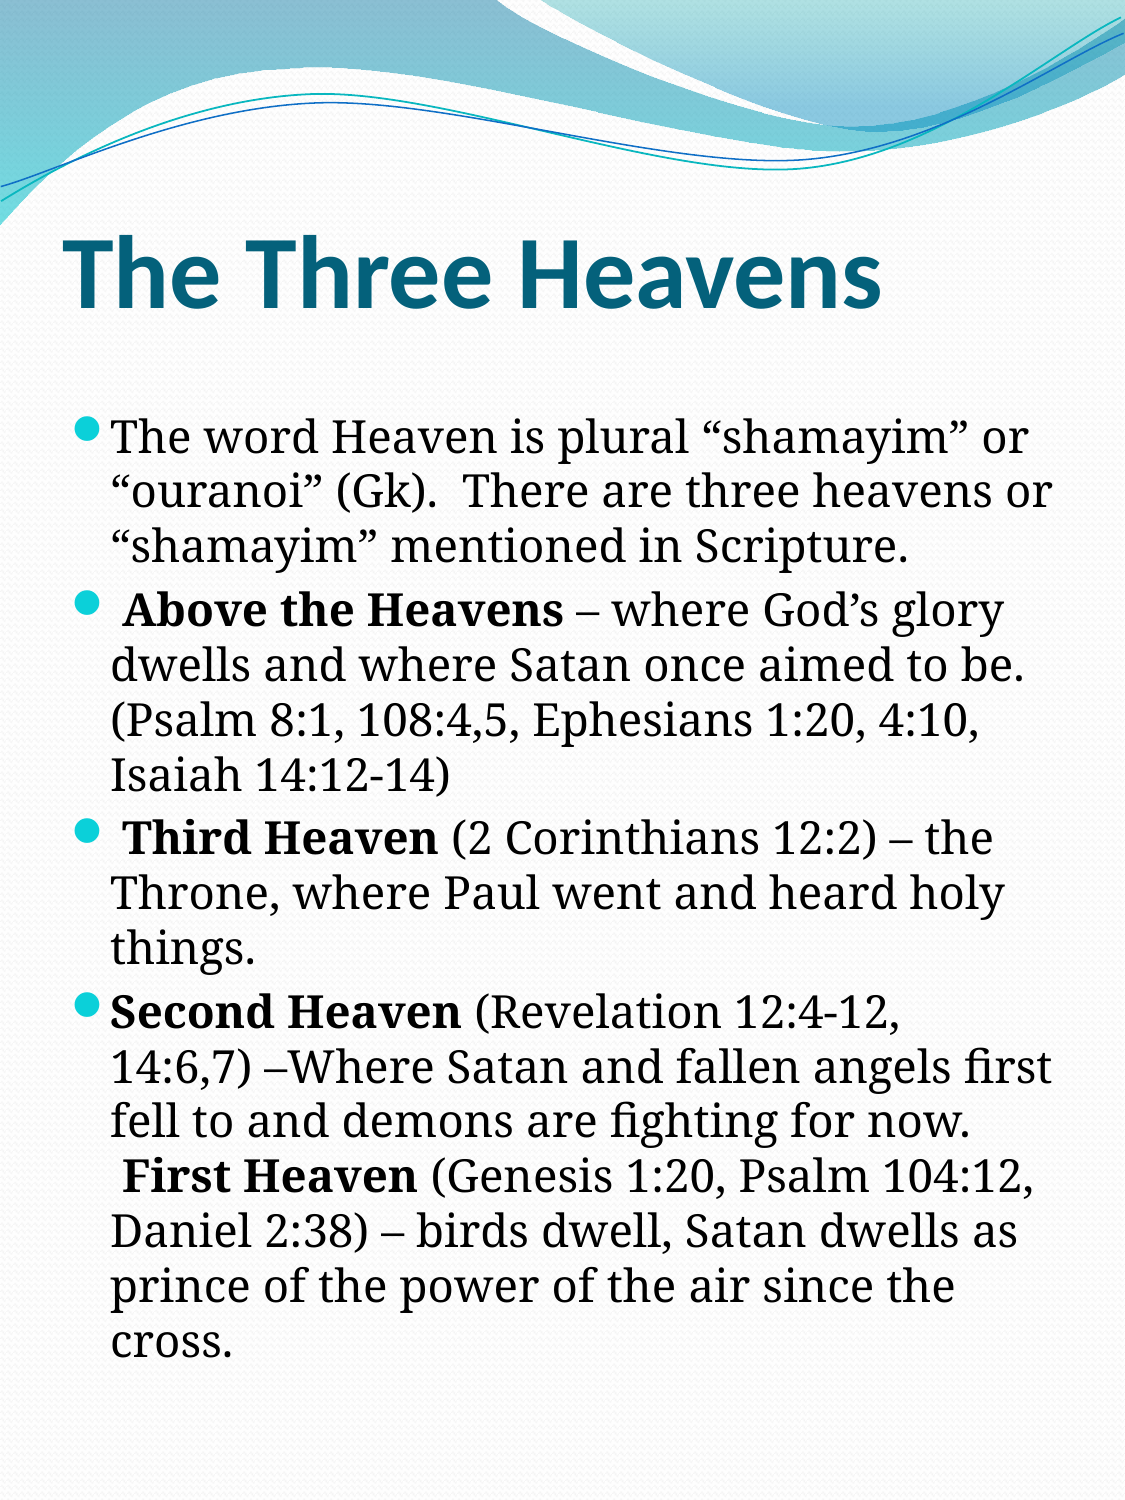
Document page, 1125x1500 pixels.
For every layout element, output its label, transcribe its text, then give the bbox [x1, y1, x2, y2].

list The word Heaven is plural “shamayim” or “ouranoi” (Gk). There are three heavens or “shamayim” mentioned in Scripture. Above the Heavens – where God’s glory dwells and where Satan once aimed to be. (Psalm 8:1, 108:4,5, Ephesians 1:20, 4:10, Isaiah 14:12-14) Third Heaven (2 Corinthians 12:2) – the Throne, where Paul went and heard holy things. Second Heaven (Revelation 12:4-12, 14:6,7) –Where Satan and fallen angels first fell to and demons are fighting for now. First Heaven (Genesis 1:20, Psalm 104:12, Daniel 2:38) – birds dwell, Satan dwells as prince of the power of the air since the cross. [56, 399, 1069, 1463]
title The Three Heavens [62, 150, 1075, 329]
